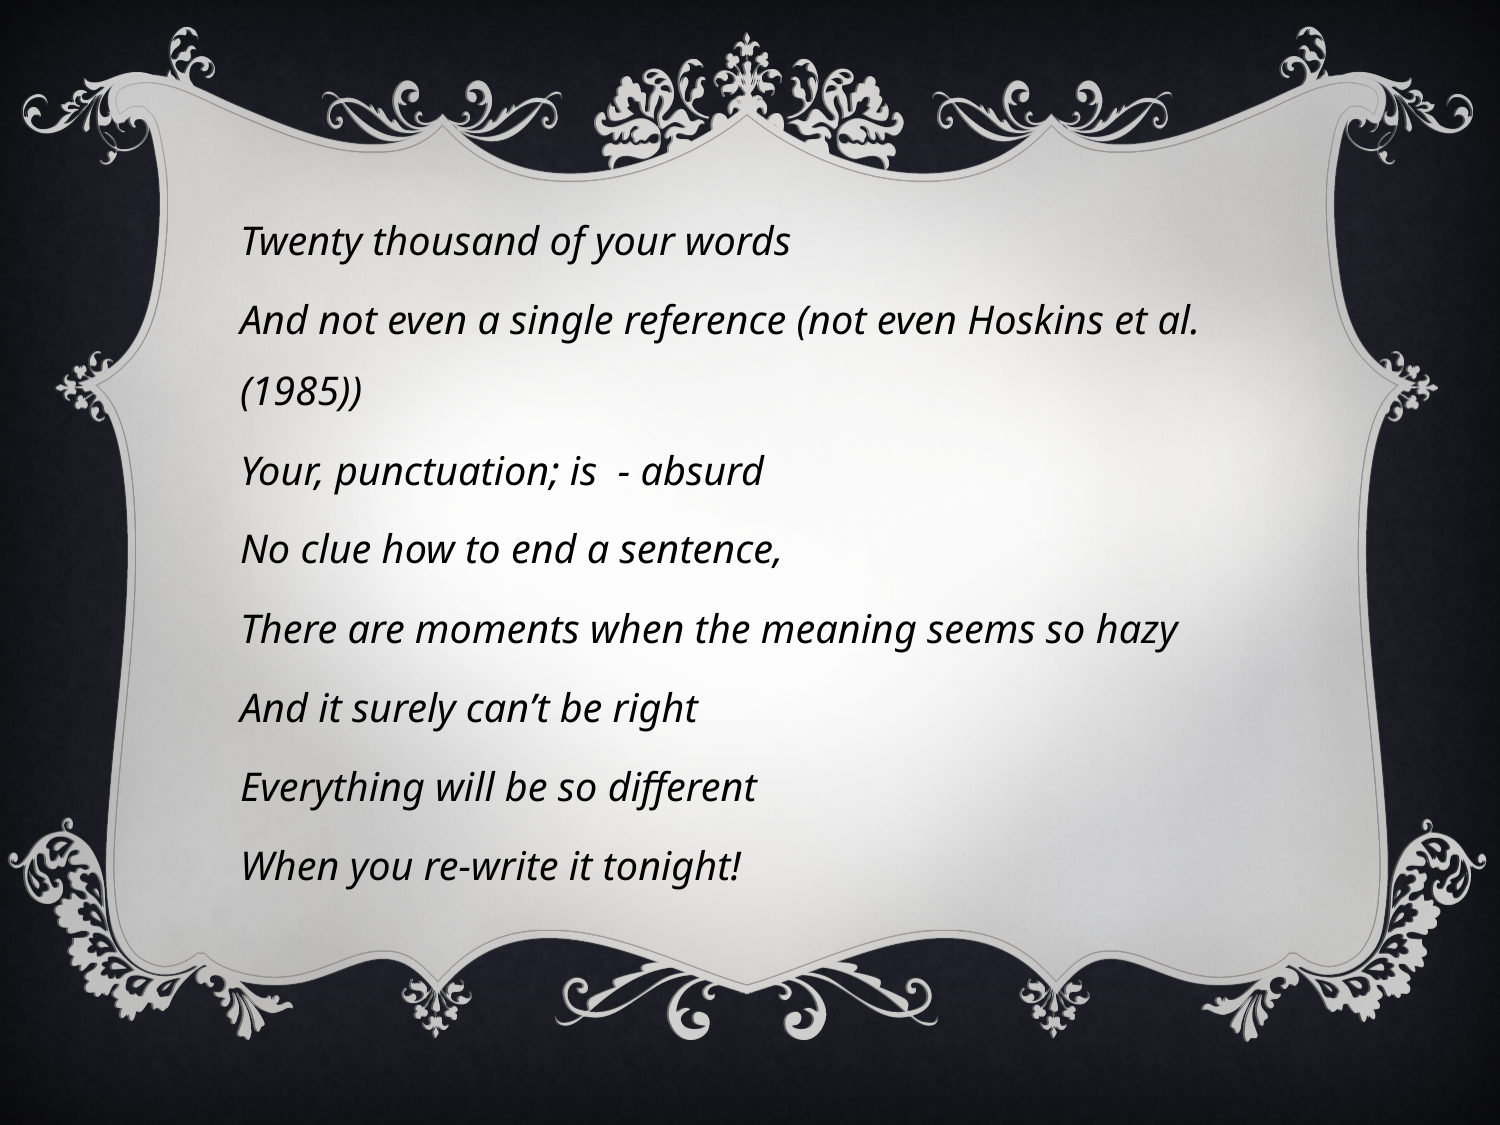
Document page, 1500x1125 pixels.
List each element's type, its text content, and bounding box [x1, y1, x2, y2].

list Twenty thousand of your words And not even a single reference (not even Hoskins et al. (1985)) Your, punctuation; is - absurd No clue how to end a sentence, There are moments when the meaning seems so hazy And it surely can’t be right Everything will be so different When you re-write it tonight! [225, 184, 1275, 900]
picture [0, 0, 1500, 1125]
